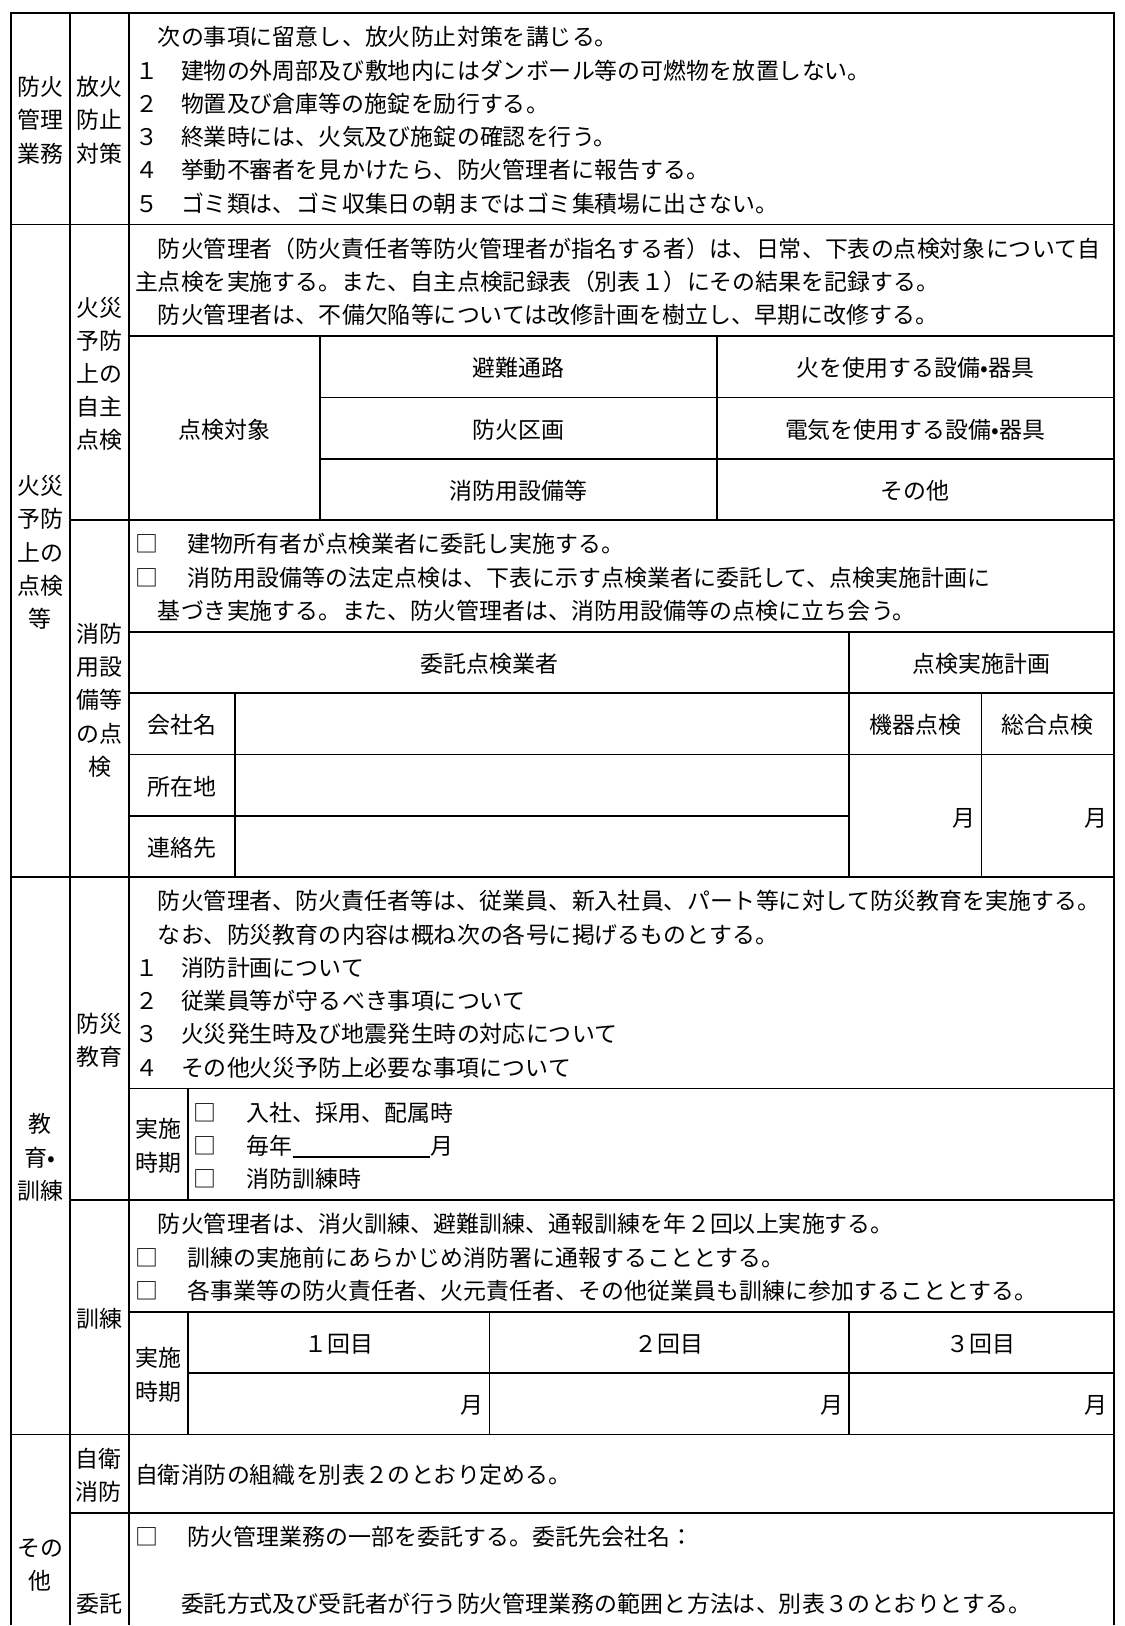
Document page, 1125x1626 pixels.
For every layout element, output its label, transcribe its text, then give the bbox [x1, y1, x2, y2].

table_cell □ 入社、採用、配属時 □ 毎年 月 □ 消防訓練時 [189, 1089, 1113, 1199]
table_cell 連絡先 [130, 817, 234, 876]
table_cell 点検実施計画 [850, 633, 1113, 692]
table_cell 防災教育 [71, 878, 128, 1199]
table_cell その他 [718, 460, 1113, 519]
table_cell □ 防火管理業務の一部を委託する。委託先会社名： 委託方式及び受託者が行う防火管理業務の範囲と方法は、別表３のとおりとする。 委託を受けて防火管理業務に従事するものは、管理権原者、防火管理者、 自衛消防隊長等 の指示、命令を受けて適正に業務を実施するものとする。 [130, 1514, 1113, 1625]
table_cell [236, 817, 848, 876]
table_cell 所在地 [130, 755, 234, 815]
table_cell 月 [490, 1374, 848, 1434]
table_cell 機器点検 [850, 694, 981, 754]
table_cell 電気を使用する設備・器具 [718, 398, 1113, 458]
table_header 防火管理業務 [12, 14, 69, 224]
table_cell １回目 [189, 1313, 489, 1372]
table_cell □ 建物所有者が点検業者に委託し実施する。 □ 消防用設備等の法定点検は、下表に示す点検業者に委託して、点検実施計画に 基づき実施する。また、防火管理者は、消防用設備等の点検に立ち会う。 [130, 521, 1113, 631]
table_cell 消防用設備等の点検 [71, 521, 128, 876]
table_header 放火防止対策 [71, 14, 128, 224]
table_cell 自衛消防 [71, 1435, 128, 1512]
table_cell 火災予防上の点検等 [12, 225, 69, 876]
table_cell 防火管理者（防火責任者等防火管理者が指名する者）は、日常、下表の点検対象について自主点検を実施する。また、自主点検記録表（別表１）にその結果を記録する。 防火管理者は、不備欠陥等については改修計画を樹立し、早期に改修する。 [130, 225, 1113, 335]
table_cell 防火管理者は、消火訓練、避難訓練、通報訓練を年２回以上実施する。 □ 訓練の実施前にあらかじめ消防署に通報することとする。 □ 各事業等の防火責任者、火元責任者、その他従業員も訓練に参加することとする。 [130, 1201, 1113, 1311]
table_cell 月 [189, 1374, 489, 1434]
table_cell 点検対象 [130, 337, 319, 519]
table_cell 自衛消防の組織を別表２のとおり定める。 [130, 1435, 1113, 1512]
table_cell 実施時期 [130, 1313, 187, 1434]
table_cell 火災予防上の自主点検 [71, 225, 128, 519]
table_cell その他 [12, 1435, 69, 1625]
table_cell [236, 755, 848, 815]
table_cell ２回目 [490, 1313, 848, 1372]
table_cell 委託 [71, 1514, 128, 1625]
table_cell ３回目 [850, 1313, 1113, 1372]
table_cell 総合点検 [982, 694, 1113, 754]
table_cell 避難通路 [321, 337, 716, 397]
table_cell 月 [850, 1374, 1113, 1434]
table_cell 教育・訓練 [12, 878, 69, 1434]
table_cell 会社名 [130, 694, 234, 754]
table_cell 月 [982, 755, 1113, 876]
table_cell 防火区画 [321, 398, 716, 458]
table_cell 防火管理者、防火責任者等は、従業員、新入社員、パート等に対して防災教育を実施する。 なお、防災教育の内容は概ね次の各号に掲げるものとする。 １ 消防計画について ２ 従業員等が守るべき事項について ３ 火災発生時及び地震発生時の対応について ４ その他火災予防上必要な事項について [130, 878, 1113, 1088]
table_cell 実施時期 [130, 1089, 187, 1199]
table_cell [236, 694, 848, 754]
table_cell 委託点検業者 [130, 633, 848, 692]
table_cell 火を使用する設備・器具 [718, 337, 1113, 397]
table_cell 訓練 [71, 1201, 128, 1434]
table_header 次の事項に留意し、放火防止対策を講じる。 １ 建物の外周部及び敷地内にはダンボール等の可燃物を放置しない。 ２ 物置及び倉庫等の施錠を励行する。 ３ 終業時には、火気及び施錠の確認を行う。 ４ 挙動不審者を見かけたら、防火管理者に報告する。 ５ ゴミ類は、ゴミ収集日の朝まではゴミ集積場に出さない。 [130, 14, 1113, 224]
table_cell 消防用設備等 [321, 460, 716, 519]
table_cell 月 [850, 755, 981, 876]
